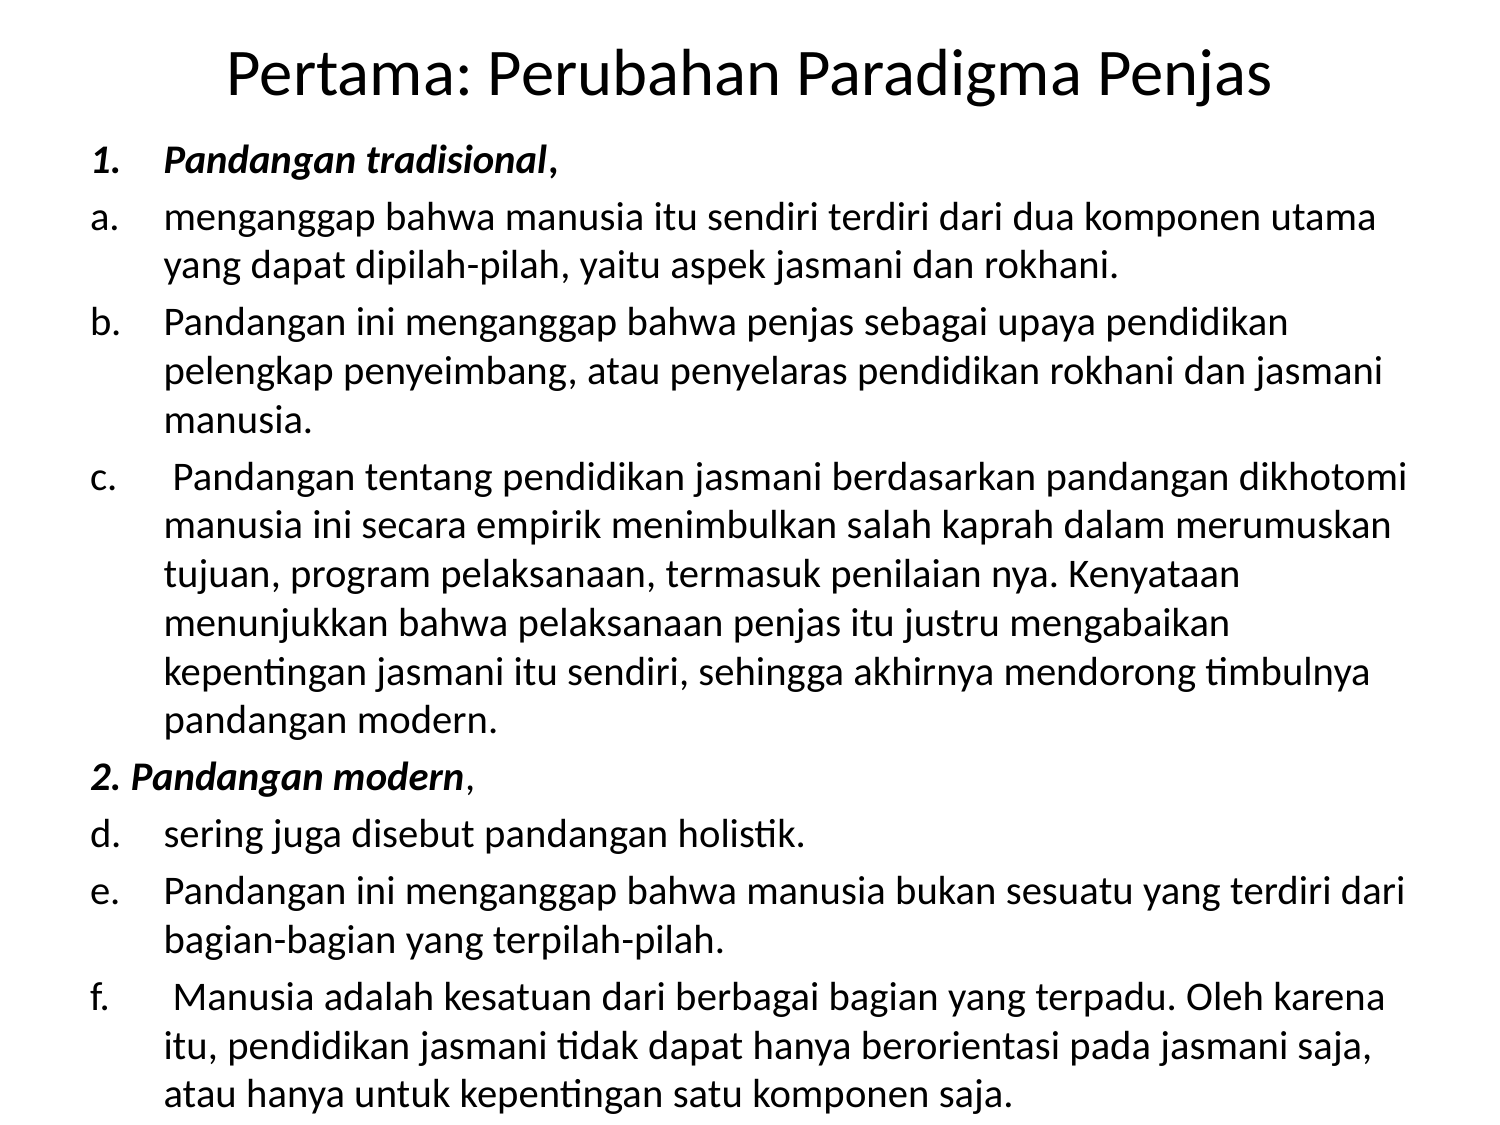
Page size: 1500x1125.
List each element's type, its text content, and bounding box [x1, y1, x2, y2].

list Pandangan tradisional, menganggap bahwa manusia itu sendiri terdiri dari dua komponen utama yang dapat dipilah-pilah, yaitu aspek jasmani dan rokhani. Pandangan ini menganggap bahwa penjas sebagai upaya pendidikan pelengkap penyeimbang, atau penyelaras pendidikan rokhani dan jasmani manusia. Pandangan tentang pendidikan jasmani berdasarkan pandangan dikhotomi manusia ini secara empirik menimbulkan salah kaprah dalam merumuskan tujuan, program pelaksanaan, termasuk penilaian nya. Kenyataan menunjukkan bahwa pelaksanaan penjas itu justru mengabaikan kepentingan jasmani itu sendiri, sehingga akhirnya mendorong timbulnya pandangan modern. 2. Pandangan modern, sering juga disebut pandangan holistik. Pandangan ini menganggap bahwa manusia bukan sesuatu yang terdiri dari bagian-bagian yang terpilah-pilah. Manusia adalah kesatuan dari berbagai bagian yang terpadu. Oleh karena itu, pendidikan jasmani tidak dapat hanya berorientasi pada jasmani saja, atau hanya untuk kepentingan satu komponen saja. [75, 125, 1425, 1125]
title Pertama: Perubahan Paradigma Penjas [75, 24, 1425, 113]
